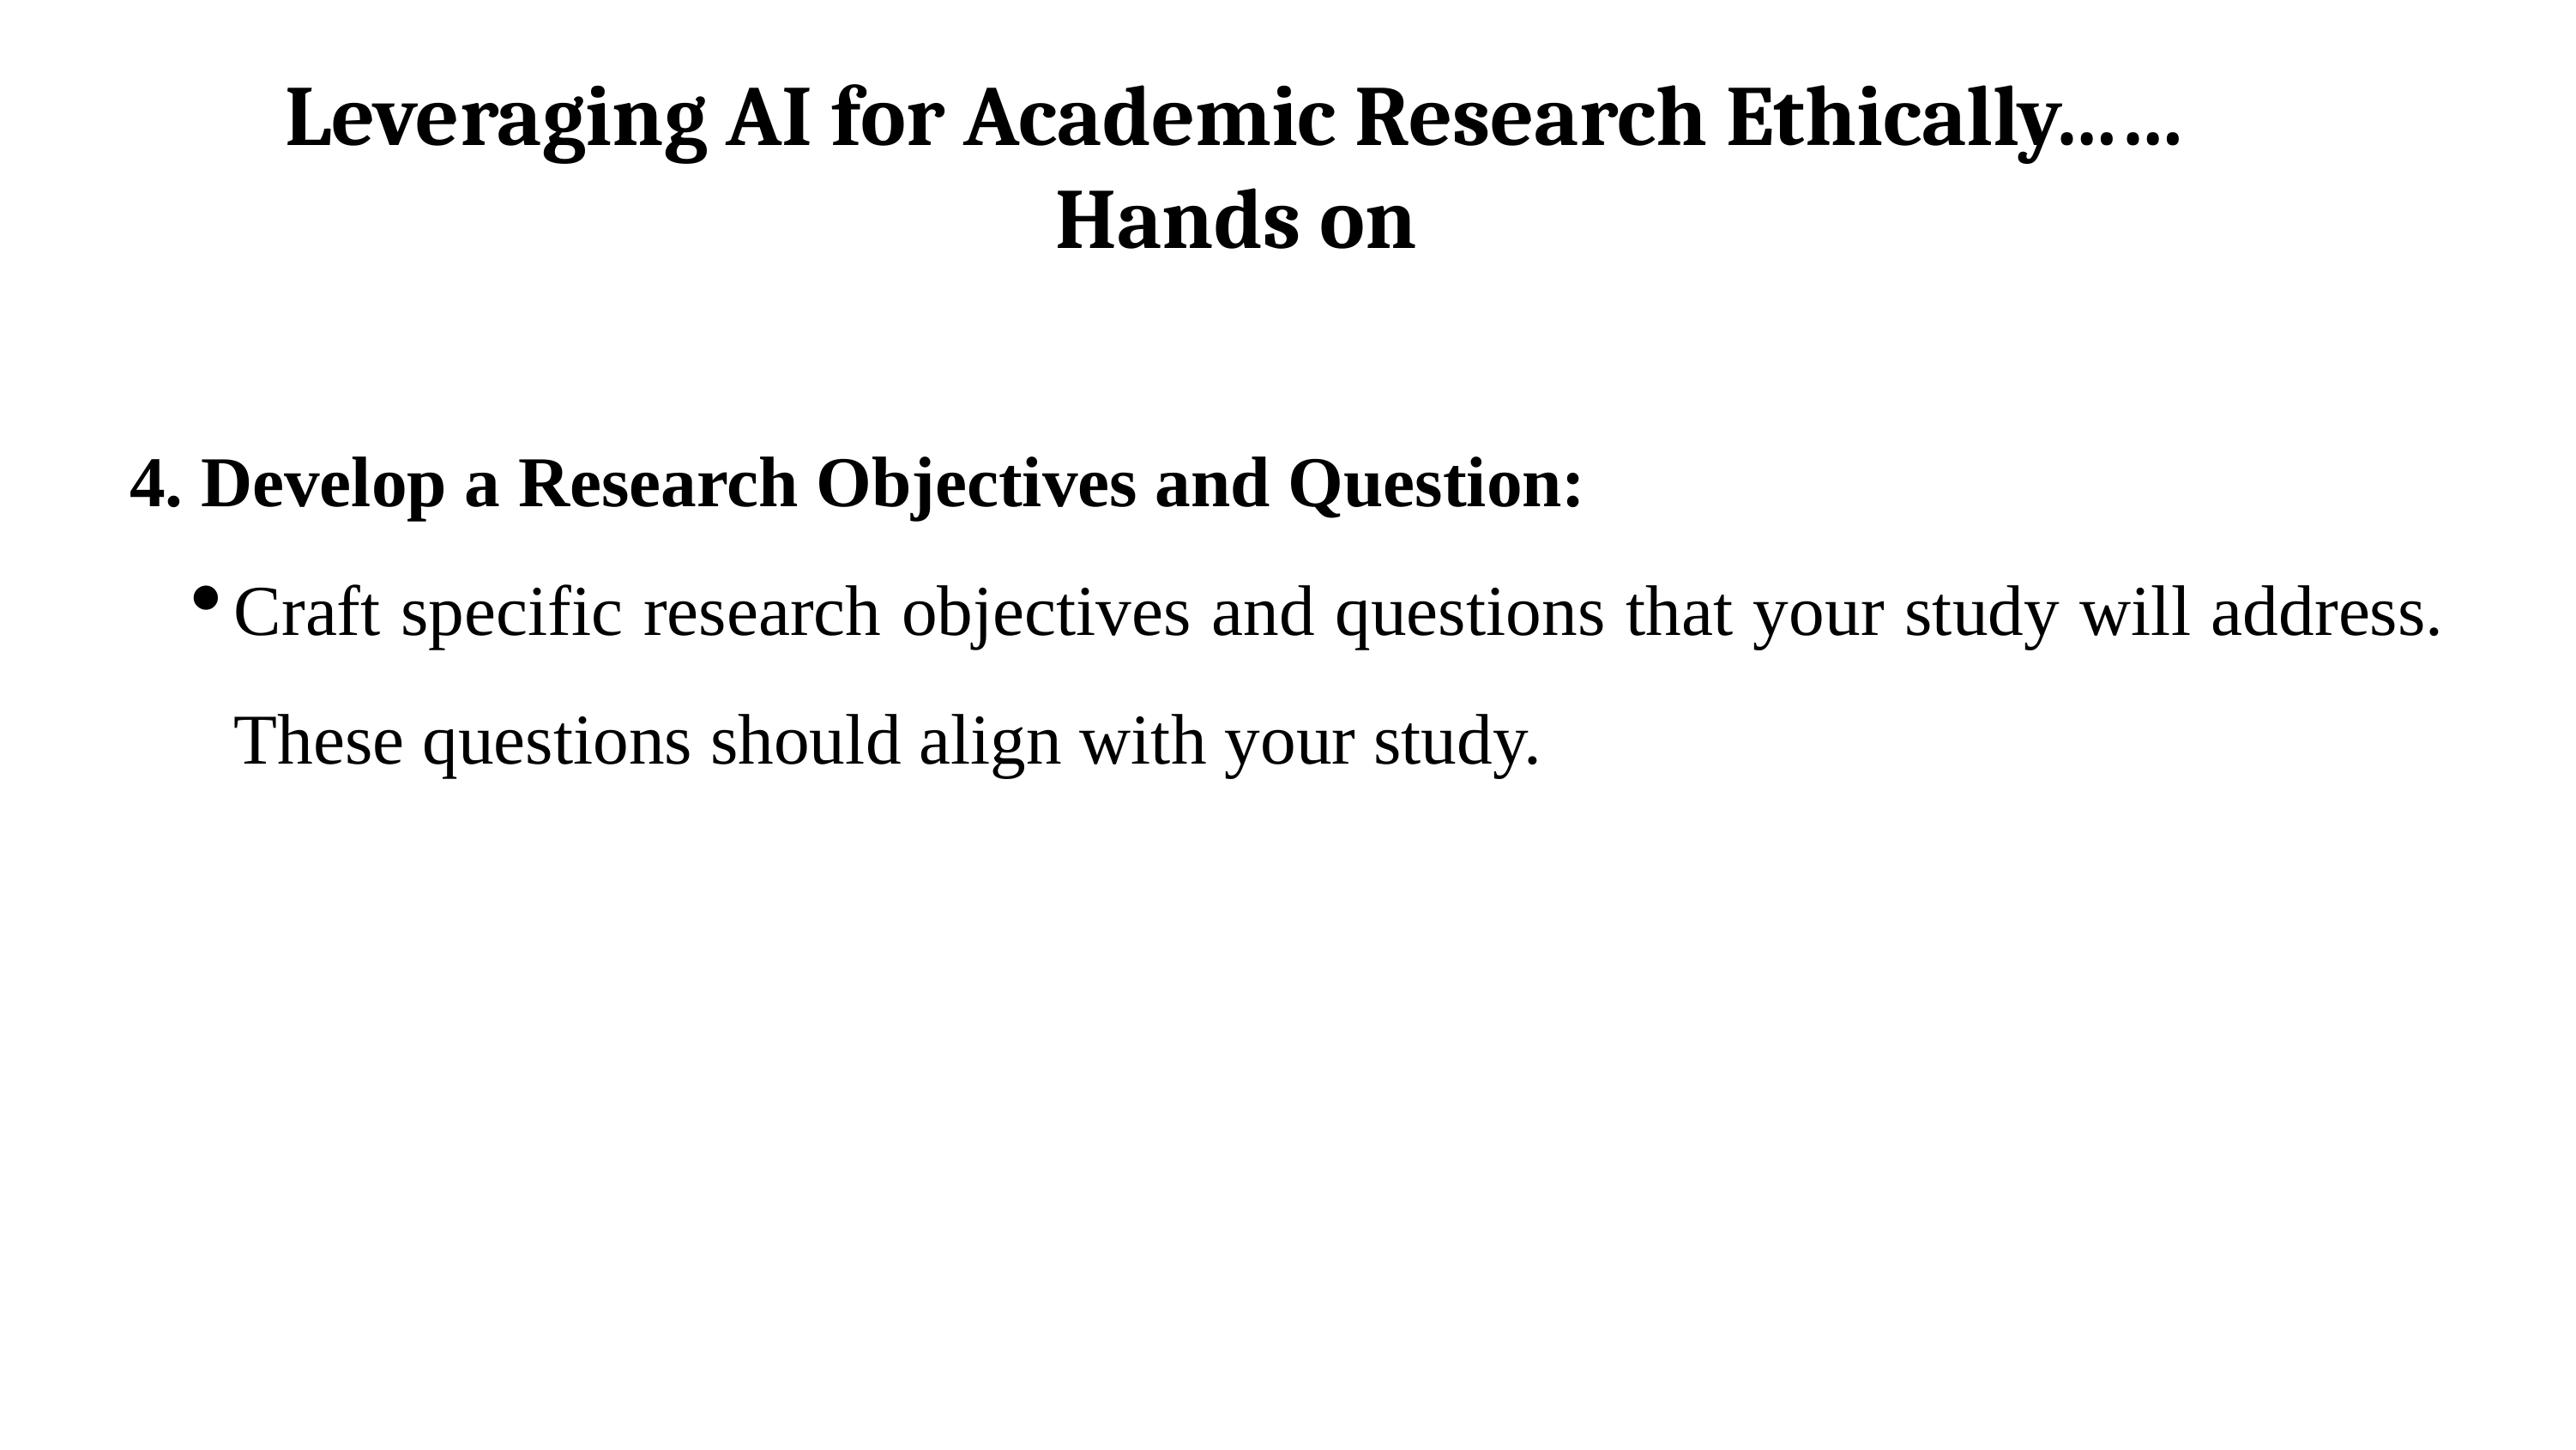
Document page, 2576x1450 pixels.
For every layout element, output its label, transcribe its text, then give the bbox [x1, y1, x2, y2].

list 4. Develop a Research Objectives and Question: Craft specific research objectives and questions that your study will address. These questions should align with your study. [130, 392, 2447, 1025]
title Leveraging AI for Academic Research Ethically……Hands on [172, 59, 2301, 269]
